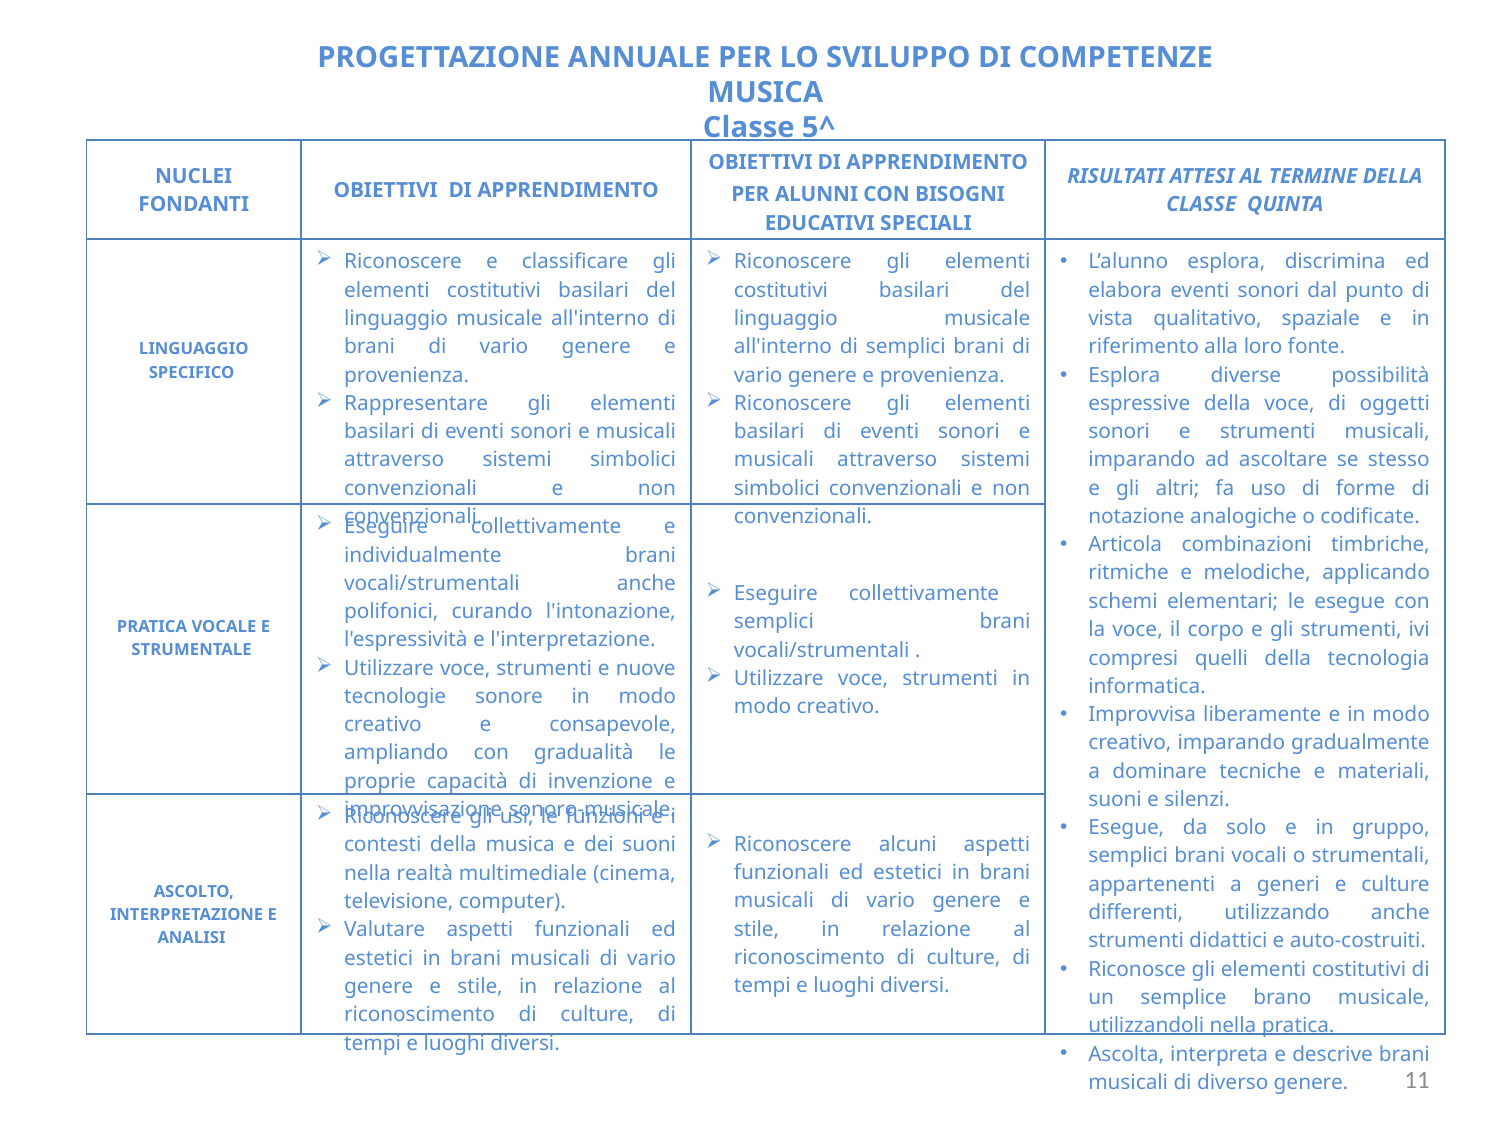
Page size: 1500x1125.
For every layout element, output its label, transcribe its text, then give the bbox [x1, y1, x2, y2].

table_header OBIETTIVI DI APPRENDIMENTO [302, 141, 690, 238]
table_header NUCLEI FONDANTI [87, 141, 300, 238]
slide_number 11 [1338, 1053, 1445, 1103]
table_cell L’alunno esplora, discrimina ed elabora eventi sonori dal punto di vista qualitativo, spaziale e in riferimento alla loro fonte. Esplora diverse possibilità espressive della voce, di oggetti sonori e strumenti musicali, imparando ad ascoltare se stesso e gli altri; fa uso di forme di notazione analogiche o codificate. Articola combinazioni timbriche, ritmiche e melodiche, applicando schemi elementari; le esegue con la voce, il corpo e gli strumenti, ivi compresi quelli della tecnologia informatica. Improvvisa liberamente e in modo creativo, imparando gradualmente a dominare tecniche e materiali, suoni e silenzi. Esegue, da solo e in gruppo, semplici brani vocali o strumentali, appartenenti a generi e culture differenti, utilizzando anche strumenti didattici e auto-costruiti. Riconosce gli elementi costitutivi di un semplice brano musicale, utilizzandoli nella pratica. Ascolta, interpreta e descrive brani musicali di diverso genere. [1046, 240, 1444, 1033]
table_cell Riconoscere alcuni aspetti funzionali ed estetici in brani musicali di vario genere e stile, in relazione al riconoscimento di culture, di tempi e luoghi diversi. [692, 795, 1044, 1033]
table_cell Riconoscere e classificare gli elementi costitutivi basilari del linguaggio musicale all'interno di brani di vario genere e provenienza. Rappresentare gli elementi basilari di eventi sonori e musicali attraverso sistemi simbolici convenzionali e non convenzionali. [302, 240, 690, 503]
text_box PROGETTAZIONE ANNUALE PER LO SVILUPPO DI COMPETENZE MUSICA Classe 5^ [302, 30, 1229, 139]
table_cell Riconoscere gli elementi costitutivi basilari del linguaggio musicale all'interno di semplici brani di vario genere e provenienza. Riconoscere gli elementi basilari di eventi sonori e musicali attraverso sistemi simbolici convenzionali e non convenzionali. [692, 240, 1044, 503]
table_cell Riconoscere gli usi, le funzioni e i contesti della musica e dei suoni nella realtà multimediale (cinema, televisione, computer). Valutare aspetti funzionali ed estetici in brani musicali di vario genere e stile, in relazione al riconoscimento di culture, di tempi e luoghi diversi. [302, 795, 690, 1033]
table_cell LINGUAGGIO SPECIFICO [87, 240, 300, 503]
table_cell ASCOLTO, INTERPRETAZIONE E ANALISI [87, 795, 300, 1033]
table_header OBIETTIVI DI APPRENDIMENTO PER ALUNNI CON BISOGNI EDUCATIVI SPECIALI [692, 141, 1044, 238]
table_cell Eseguire collettivamente semplici brani vocali/strumentali . Utilizzare voce, strumenti in modo creativo. [692, 505, 1044, 793]
table_header RISULTATI ATTESI AL TERMINE DELLA CLASSE QUINTA [1046, 141, 1444, 238]
table_cell Eseguire collettivamente e individualmente brani vocali/strumentali anche polifonici, curando l'intonazione, l'espressività e l'interpretazione. Utilizzare voce, strumenti e nuove tecnologie sonore in modo creativo e consapevole, ampliando con gradualità le proprie capacità di invenzione e improvvisazione sonoro-musicale. [302, 505, 690, 793]
table_cell PRATICA VOCALE E STRUMENTALE [87, 505, 300, 793]
